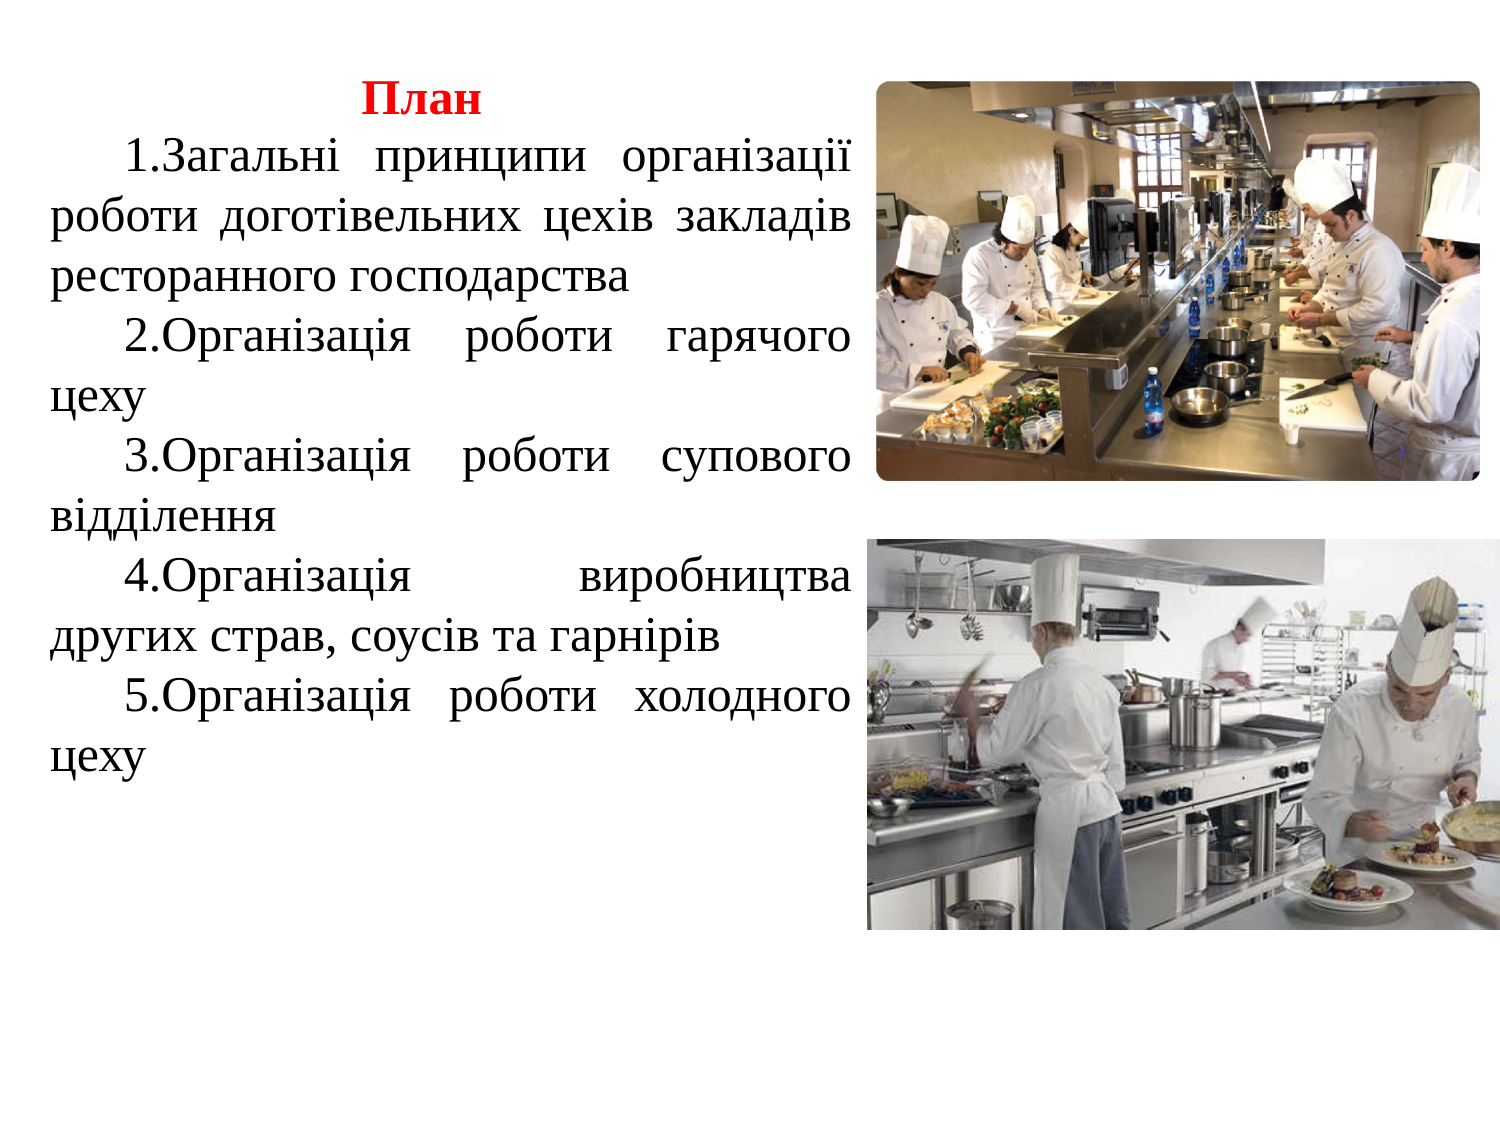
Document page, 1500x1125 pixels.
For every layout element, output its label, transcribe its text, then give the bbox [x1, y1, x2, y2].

picture [876, 81, 1480, 481]
text_box Загальні принципи організації роботи доготівельних цехів закладів ресторанного господарства Організація роботи гарячого цеху Організація роботи супового відділення Організація виробництва других страв, соусів та гарнірів Організація роботи холодного цеху [35, 113, 868, 789]
text_box [867, 539, 1500, 930]
title План [128, 46, 715, 113]
